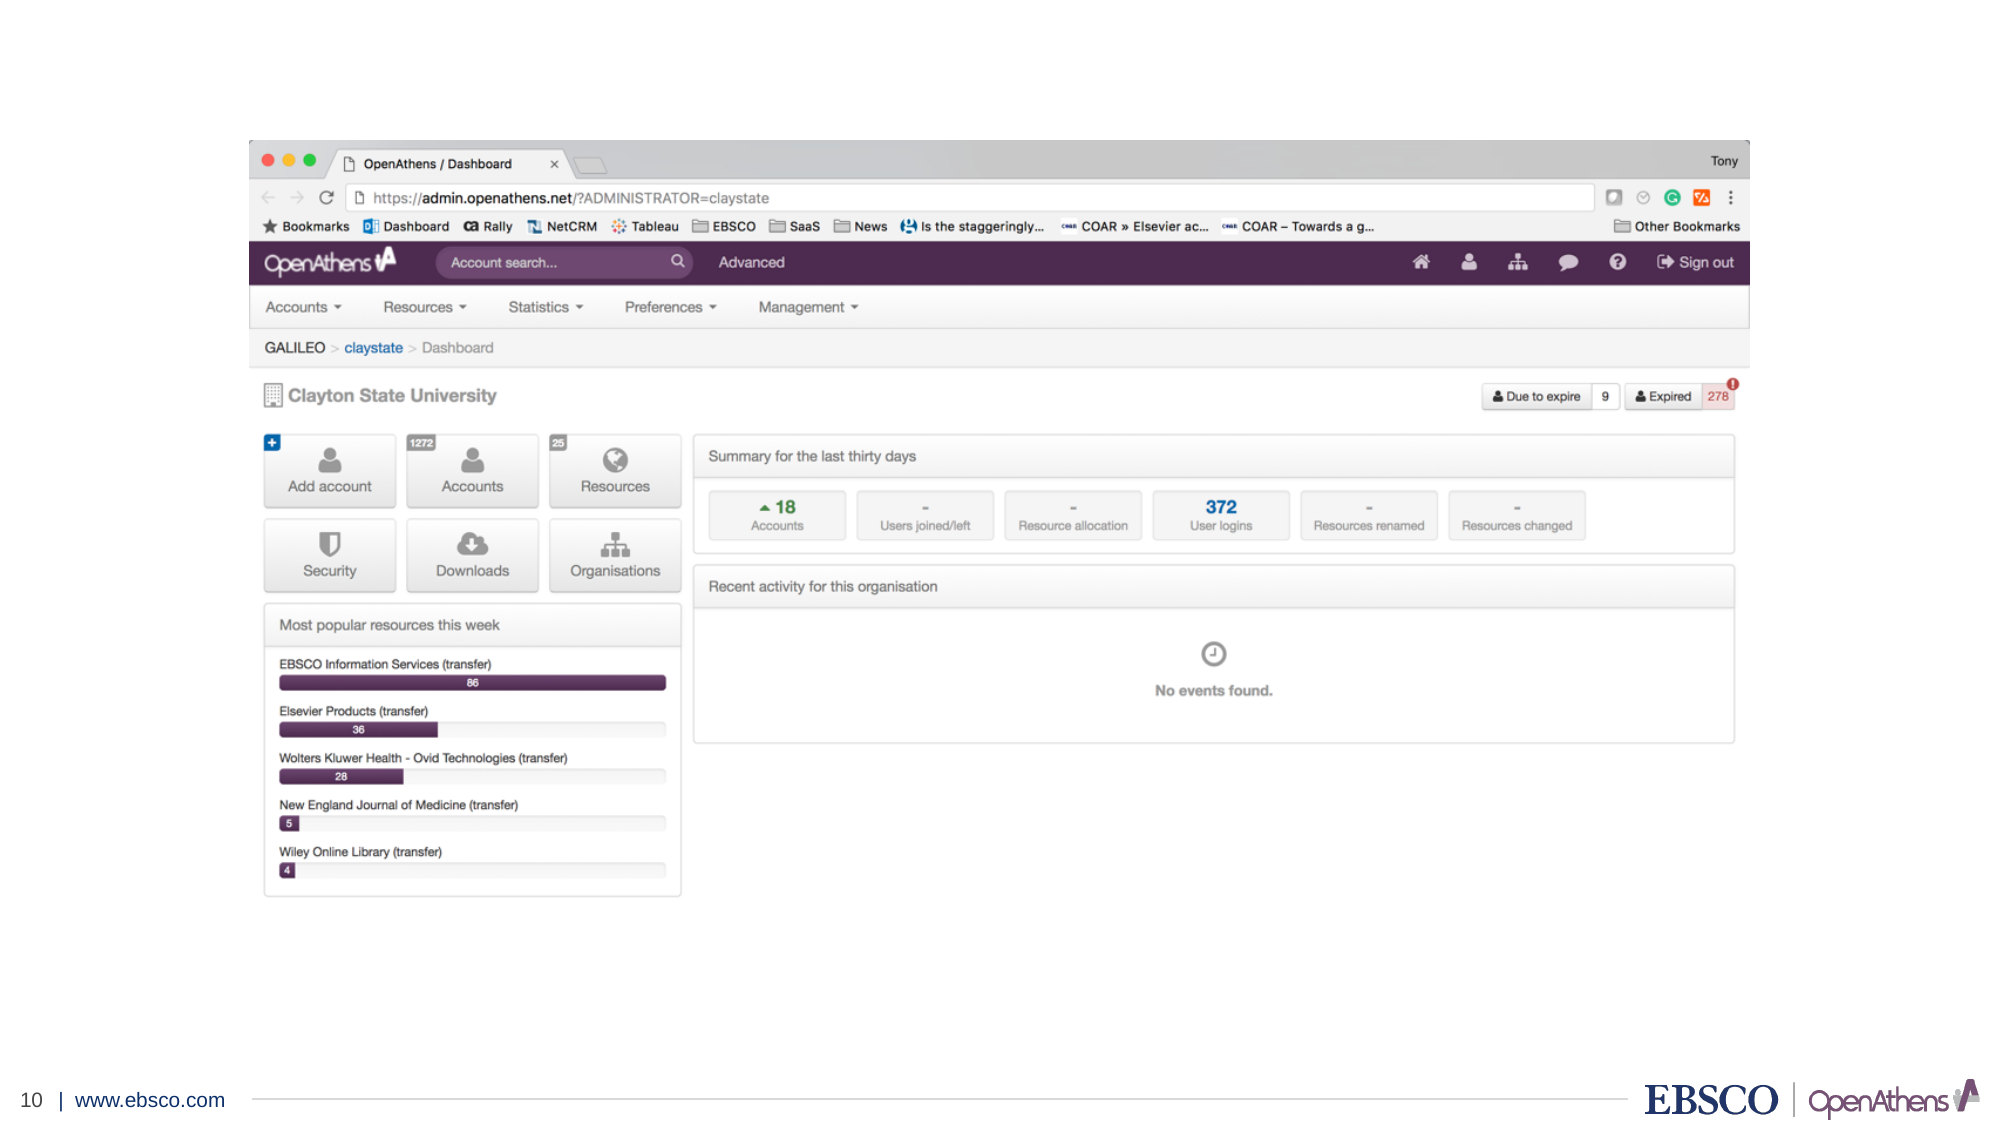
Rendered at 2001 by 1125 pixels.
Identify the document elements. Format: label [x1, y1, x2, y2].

picture [1645, 1079, 1980, 1120]
picture [249, 140, 1750, 915]
